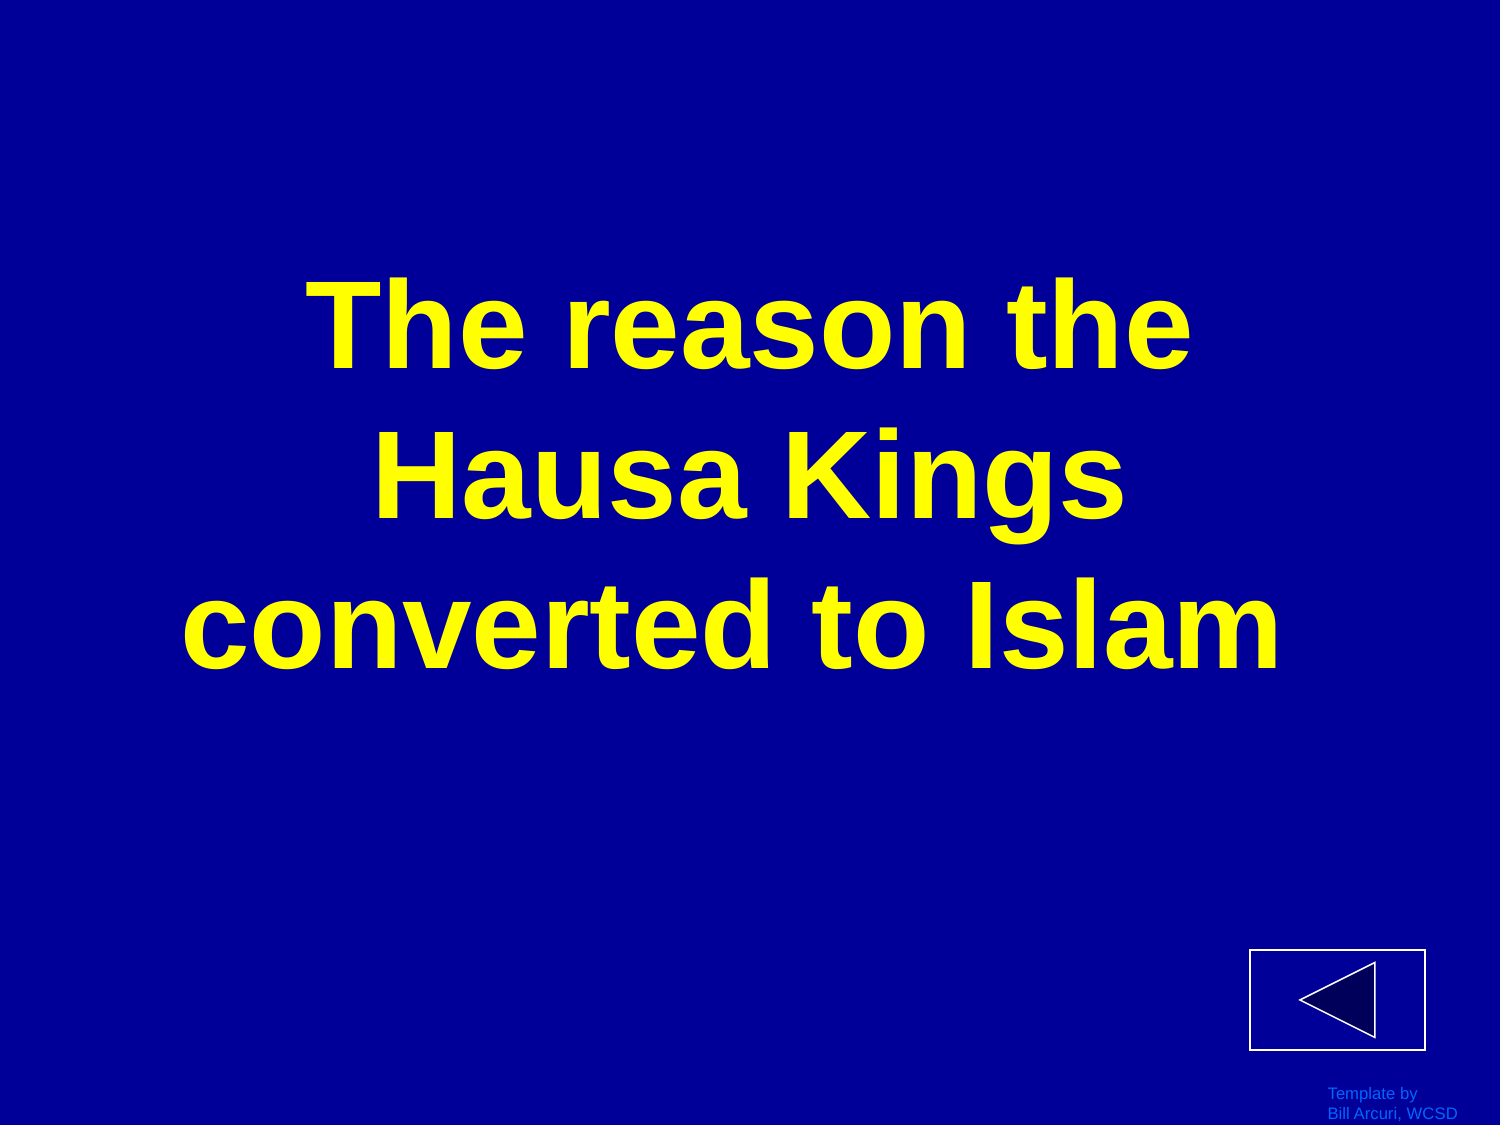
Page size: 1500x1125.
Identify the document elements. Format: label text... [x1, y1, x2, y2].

slide_number Template by Bill Arcuri, WCSD [1312, 1074, 1476, 1125]
text_box [1250, 950, 1426, 1051]
title The reason the Hausa Kings converted to Islam [112, 374, 1388, 563]
